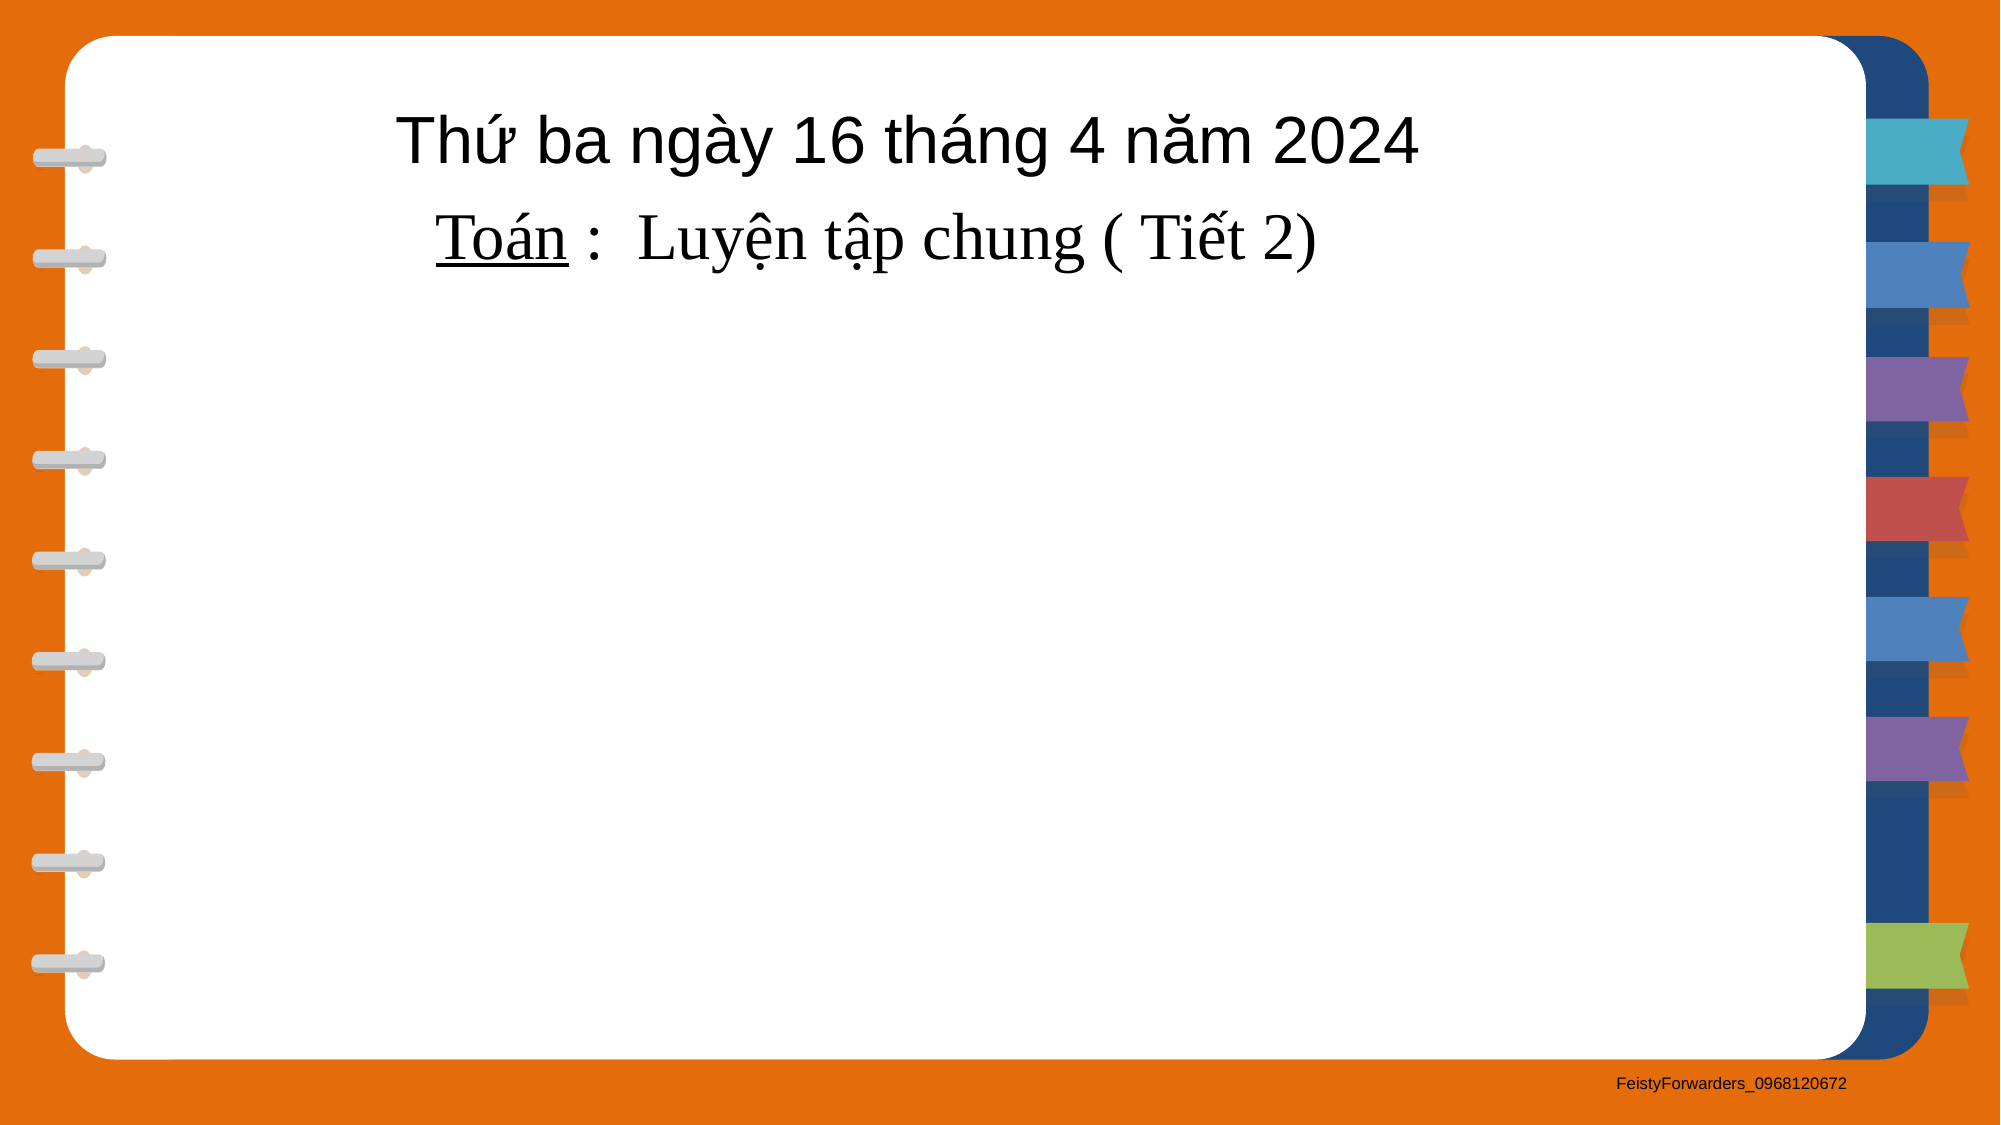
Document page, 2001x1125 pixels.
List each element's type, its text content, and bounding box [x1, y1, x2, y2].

text_box Toán : Luyện tập chung ( Tiết 2) [421, 185, 1612, 280]
text_box Thứ ba ngày 16 tháng 4 năm 2024 [381, 89, 1443, 185]
